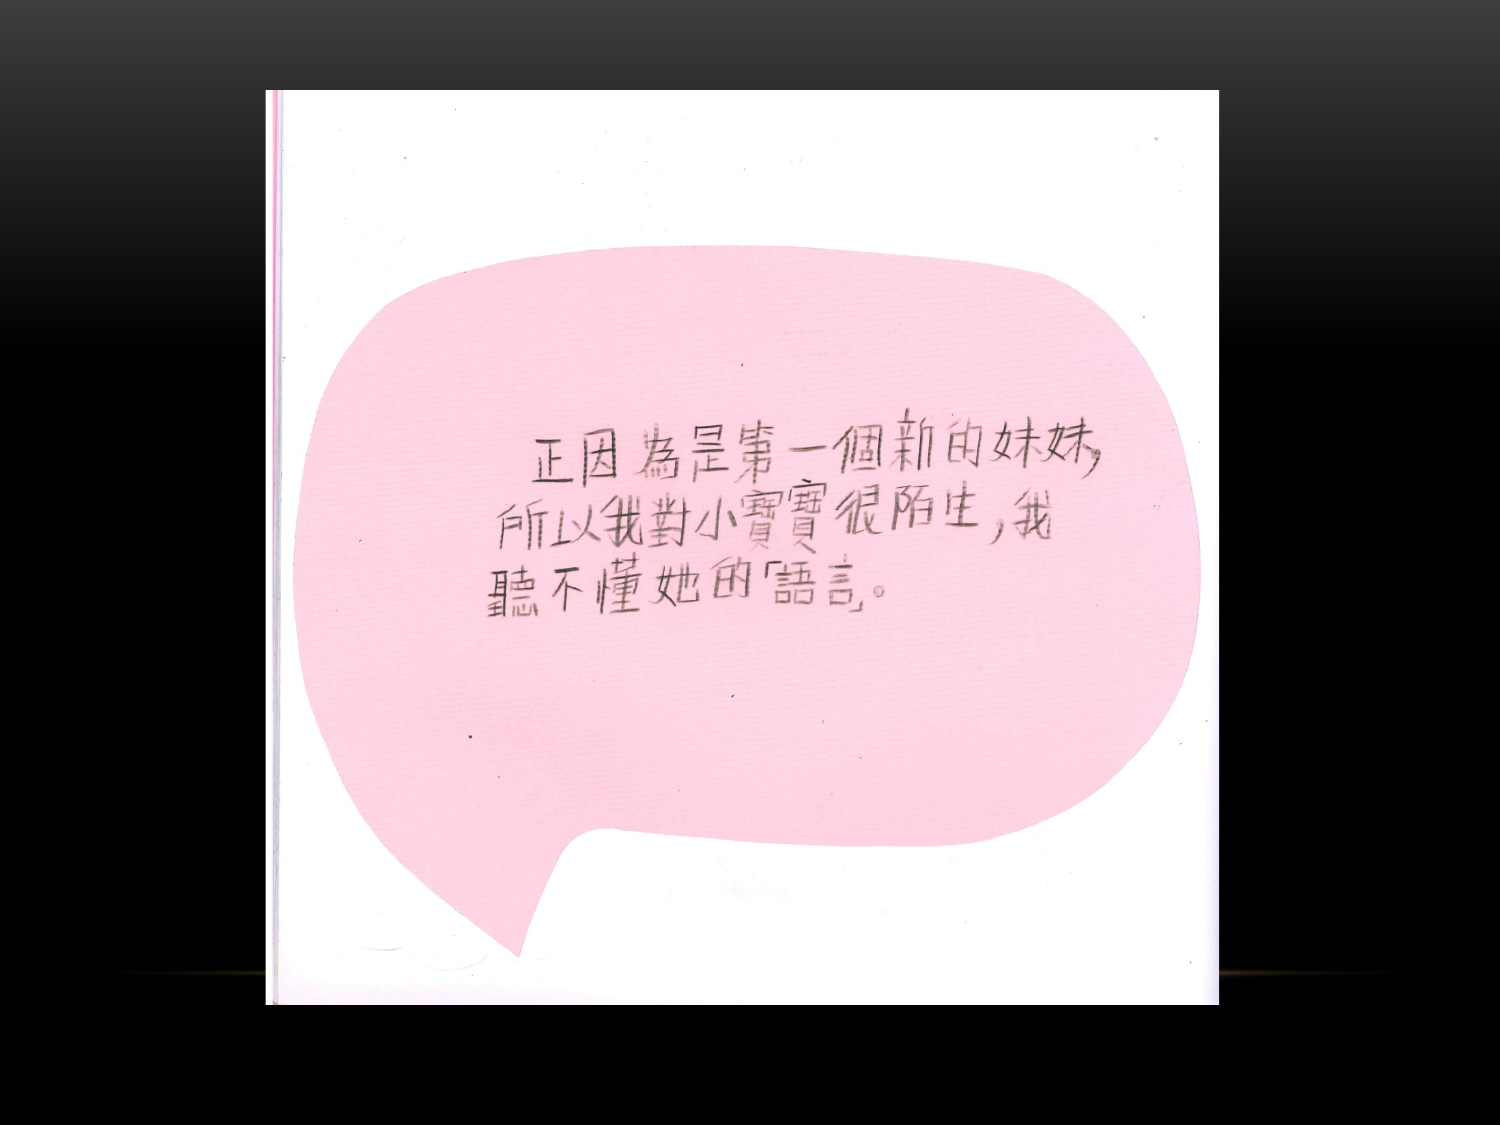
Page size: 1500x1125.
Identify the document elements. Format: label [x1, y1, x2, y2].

picture [0, 0, 1500, 1125]
list [265, 89, 1220, 1005]
